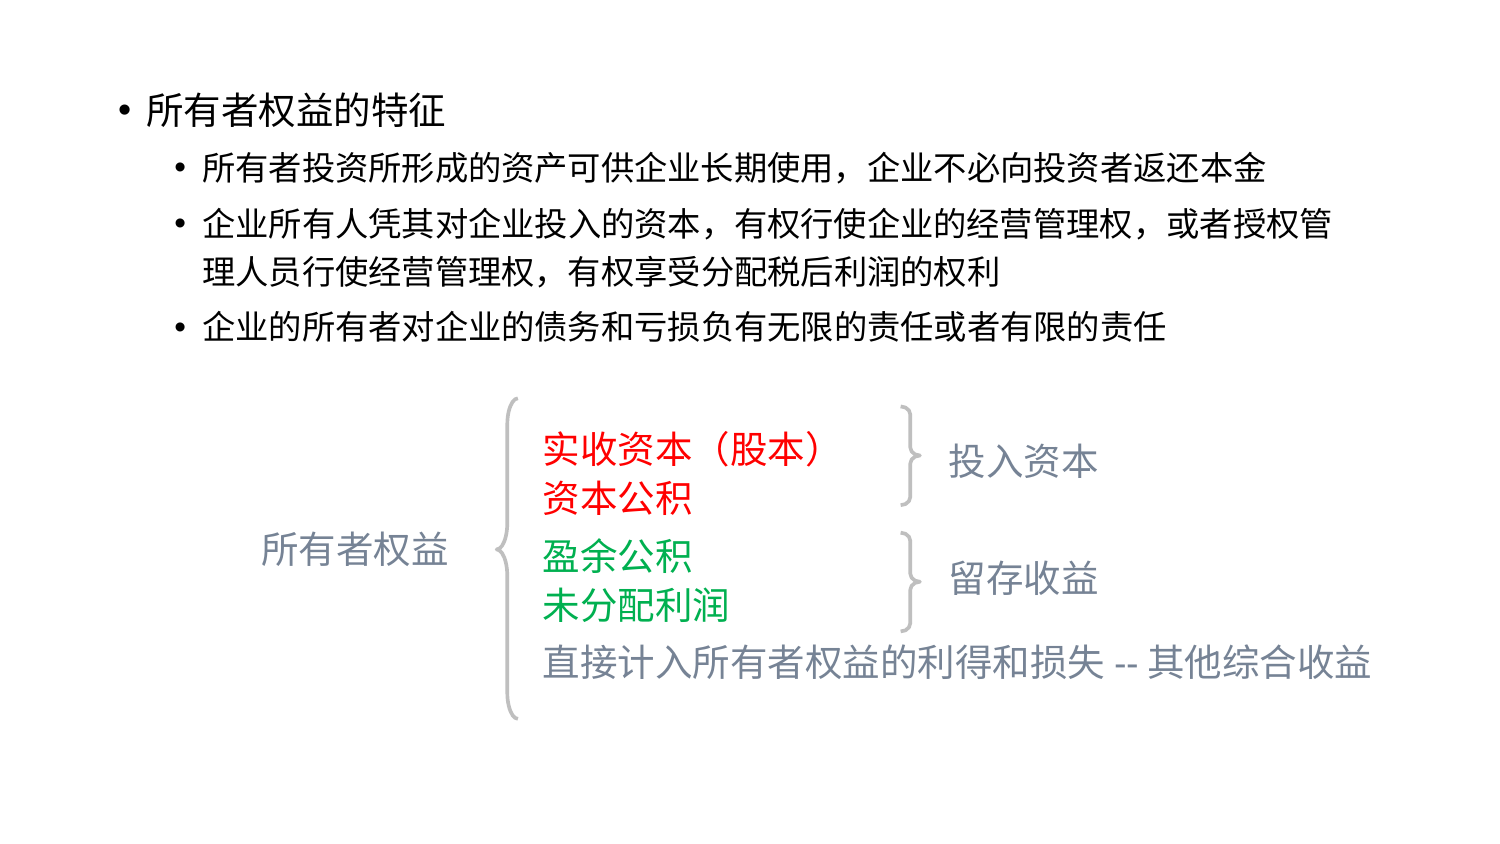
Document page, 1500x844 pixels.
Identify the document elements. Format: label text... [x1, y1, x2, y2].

list 所有者权益的特征 所有者投资所形成的资产可供企业长期使用，企业不必向投资者返还本金 企业所有人凭其对企业投入的资本，有权行使企业的经营管理权，或者授权管理人员行使经营管理权，有权享受分配税后利润的权利 企业的所有者对企业的债务和亏损负有无限的责任或者有限的责任 [103, 70, 1379, 612]
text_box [246, 398, 1401, 719]
